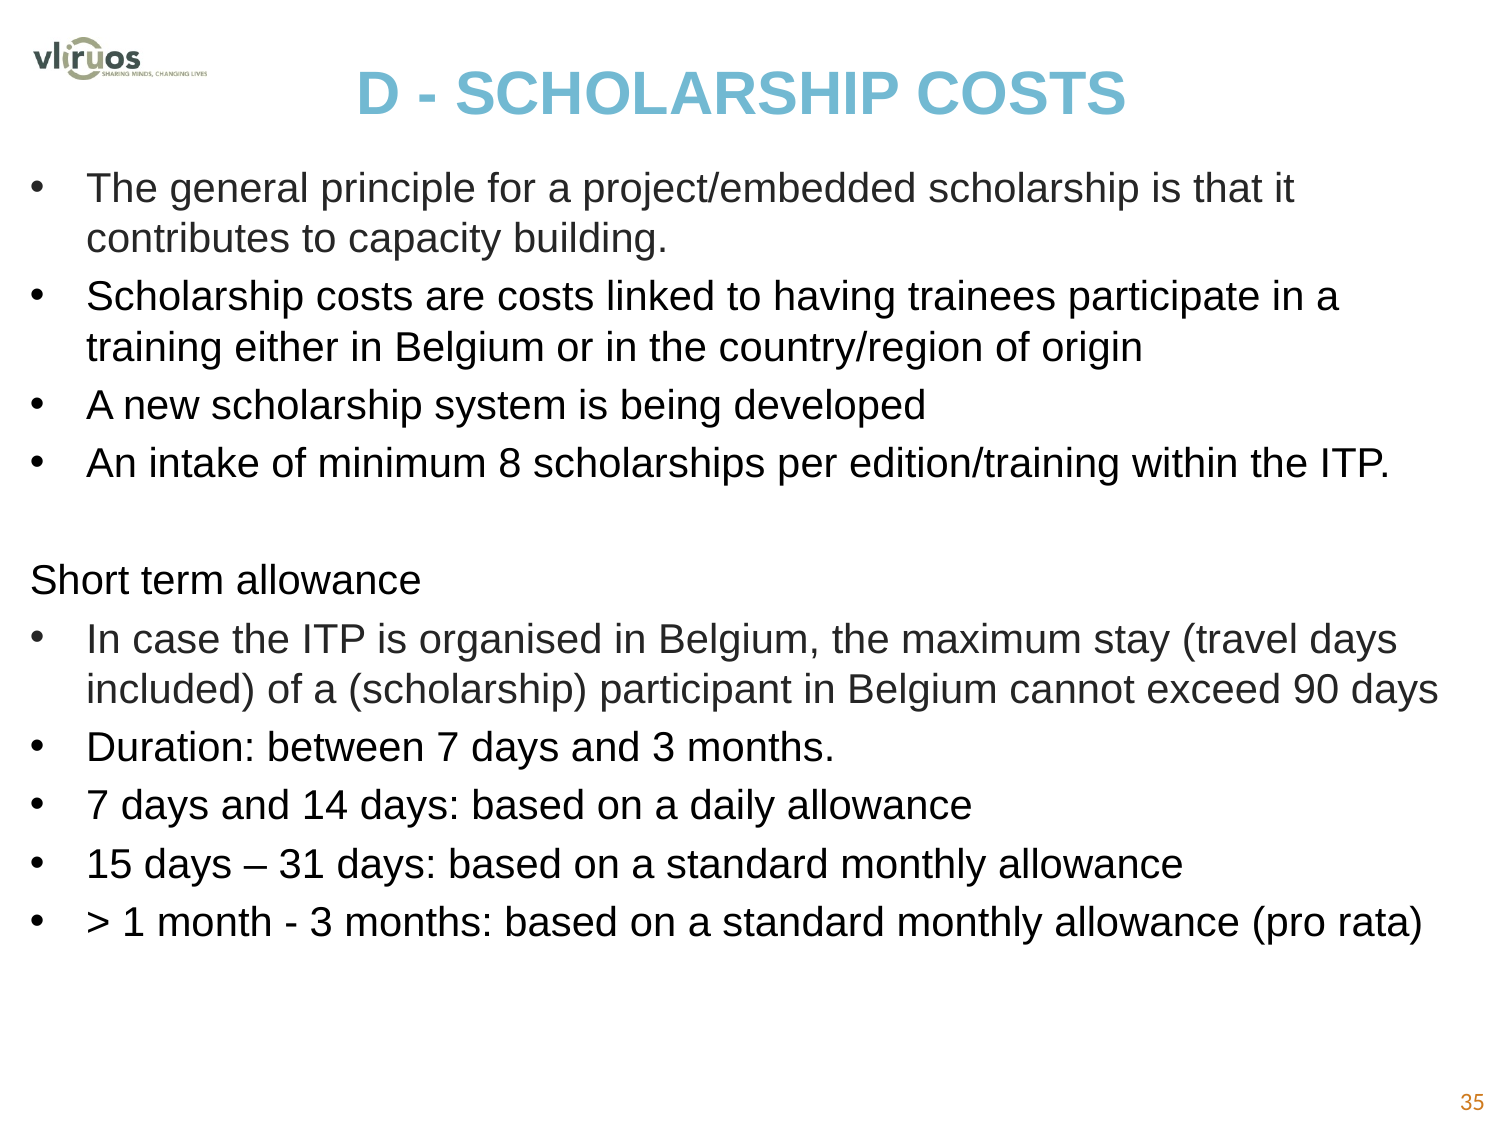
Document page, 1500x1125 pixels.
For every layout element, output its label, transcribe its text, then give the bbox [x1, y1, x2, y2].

text_box 35 [1423, 1077, 1500, 1125]
picture [33, 37, 207, 80]
list The general principle for a project/embedded scholarship is that it contributes to capacity building. Scholarship costs are costs linked to having trainees participate in a training either in Belgium or in the country/region of origin A new scholarship system is being developed An intake of minimum 8 scholarships per edition/training within the ITP. Short term allowance In case the ITP is organised in Belgium, the maximum stay (travel days included) of a (scholarship) participant in Belgium cannot exceed 90 days Duration: between 7 days and 3 months. 7 days and 14 days: based on a daily allowance 15 days – 31 days: based on a standard monthly allowance > 1 month - 3 months: based on a standard monthly allowance (pro rata) [14, 153, 1486, 1023]
title D - SCHOLARSHIP COSTS [0, 45, 1485, 135]
